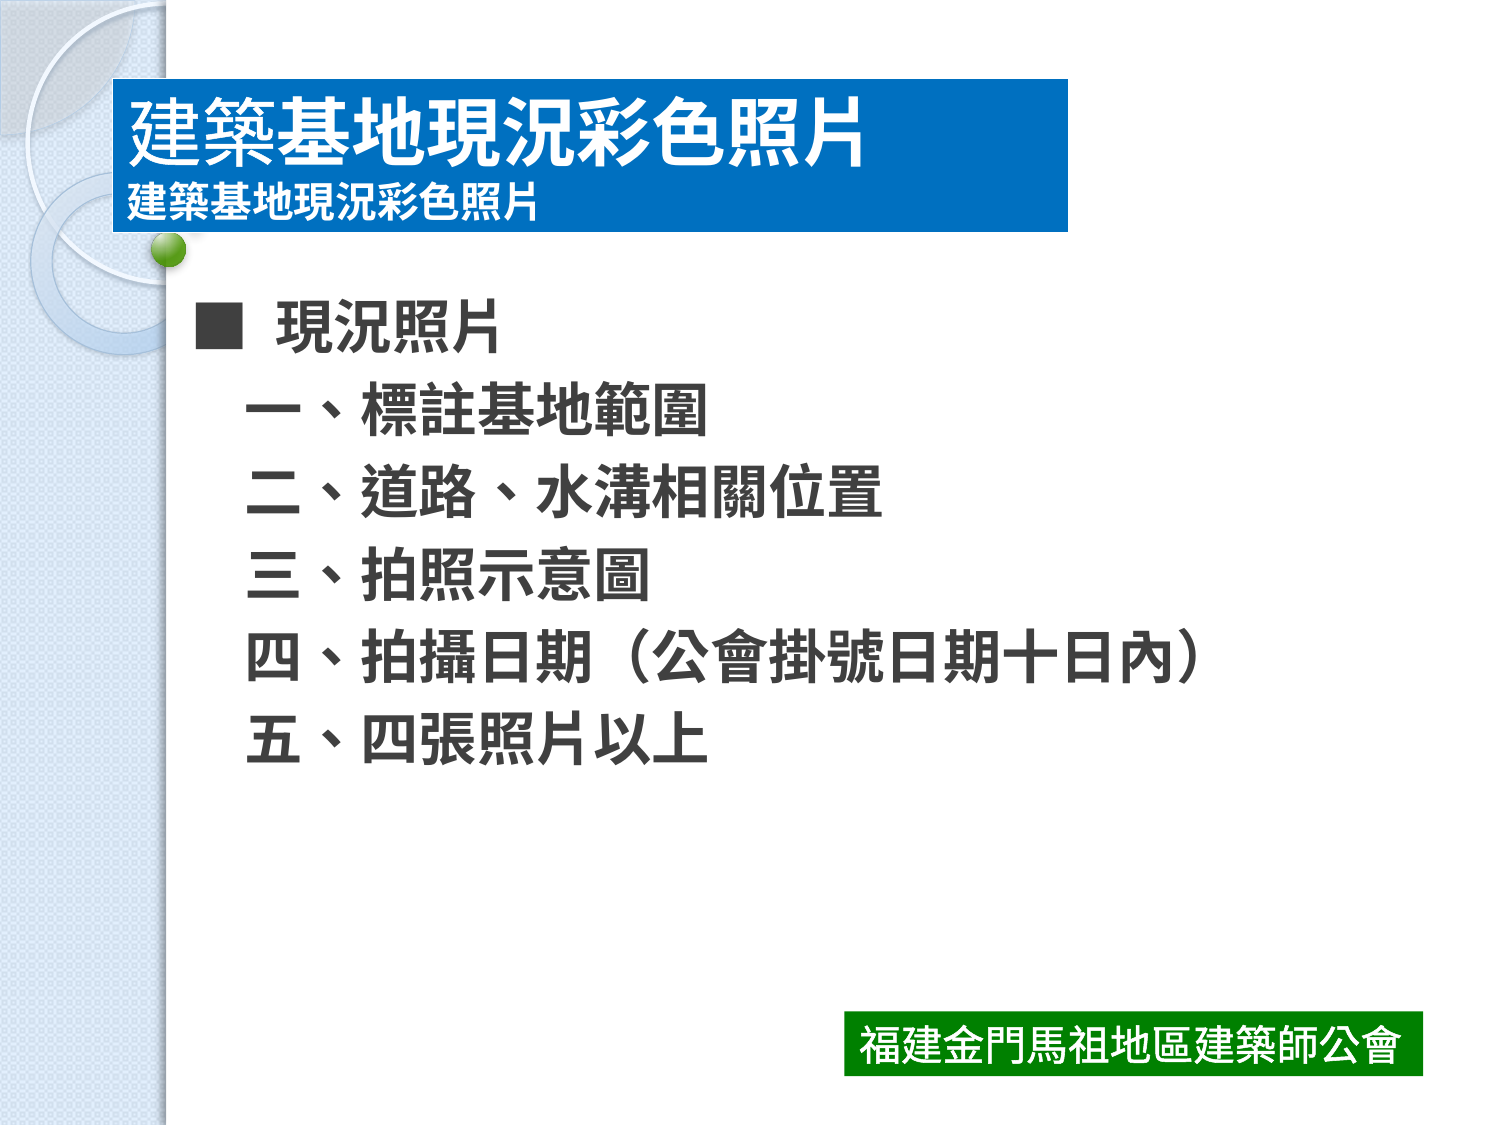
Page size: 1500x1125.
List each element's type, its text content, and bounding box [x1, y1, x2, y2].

text_box 福建金門馬祖地區建築師公會 [844, 1011, 1424, 1077]
subtitle ■ 現況照片 一、標註基地範圍 二、道路、水溝相關位置 三、拍照示意圖 四、拍攝日期（公會掛號日期十日內） 五、四張照片以上 [171, 290, 1391, 999]
text_box 建築基地現況彩色照片 建築基地現況彩色照片 [112, 78, 1069, 233]
